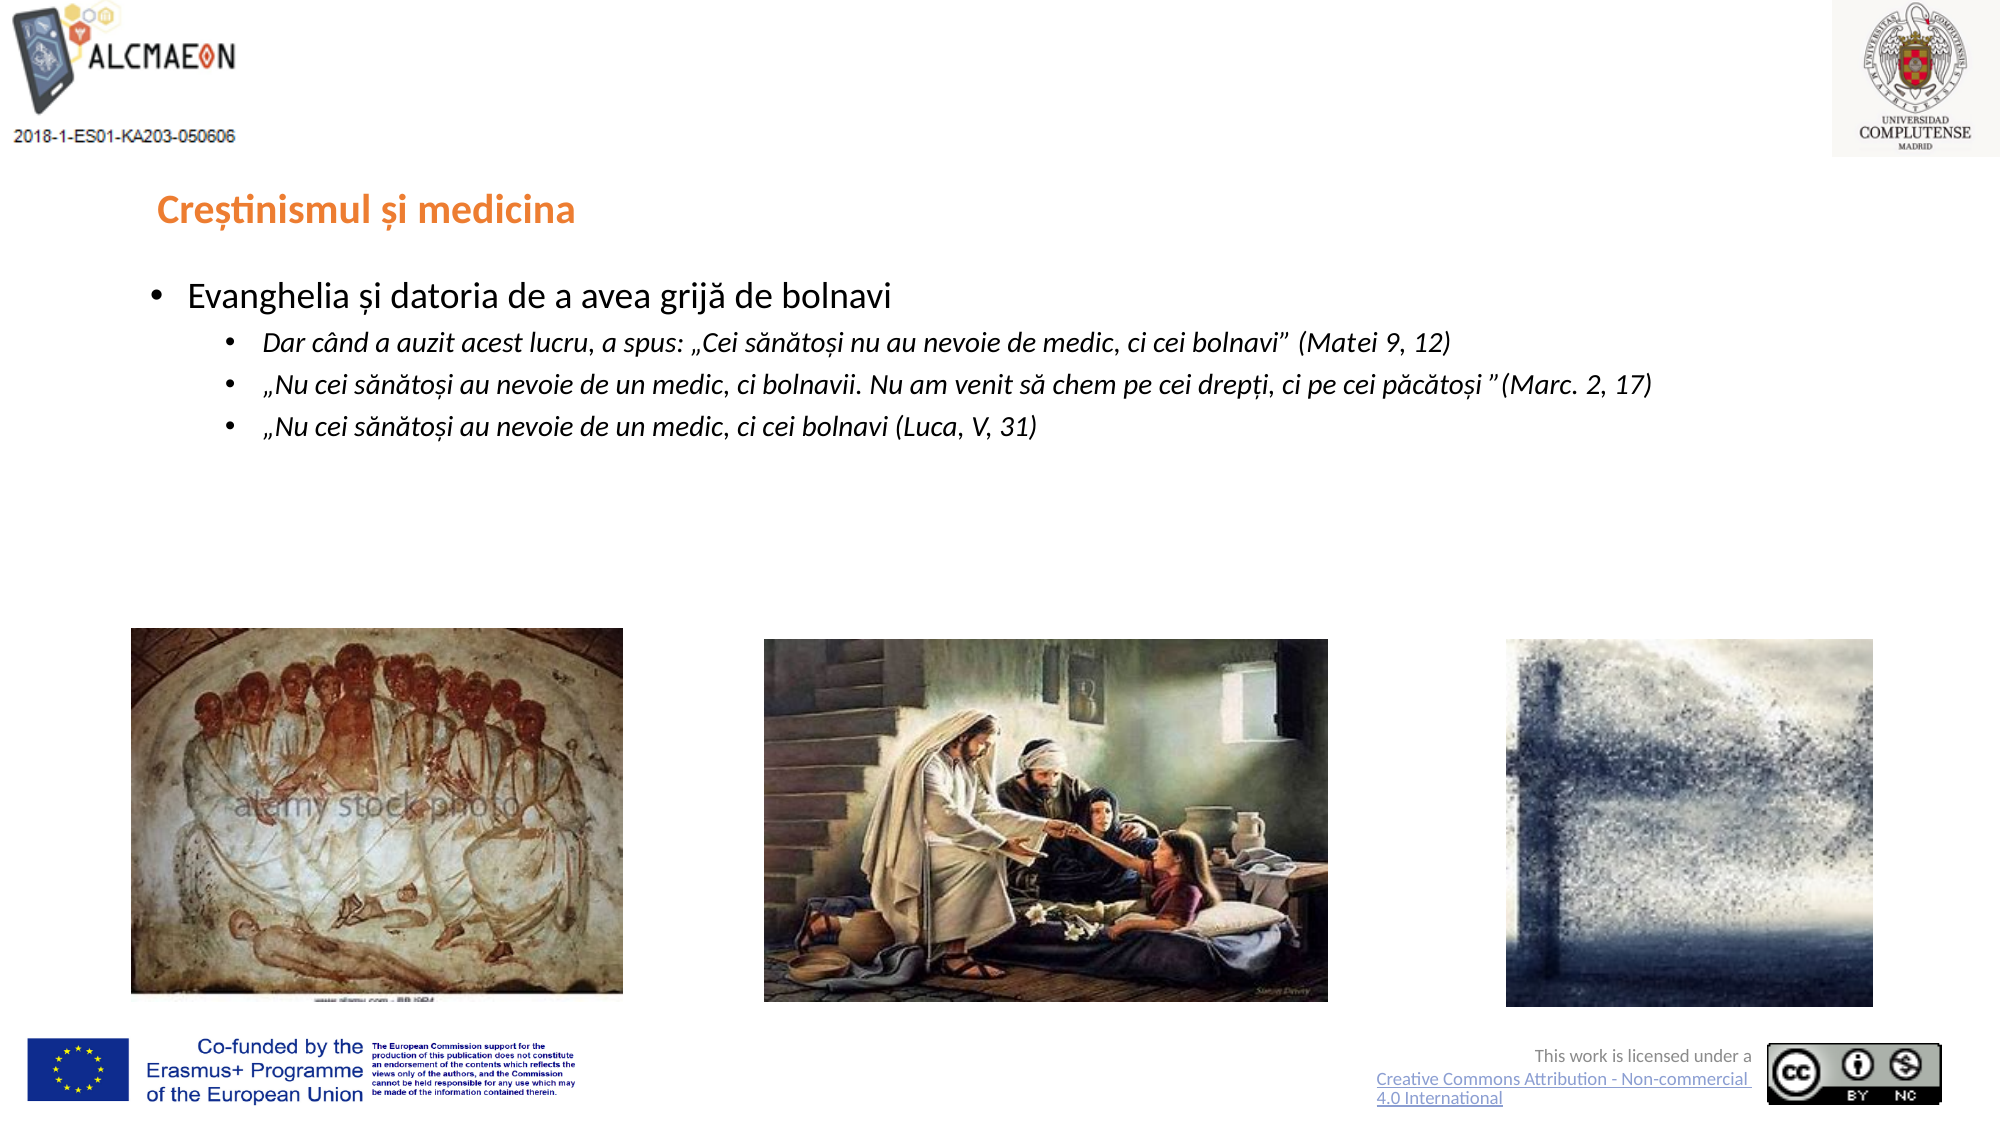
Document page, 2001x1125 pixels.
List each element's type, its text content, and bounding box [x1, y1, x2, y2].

picture [764, 639, 1328, 1002]
picture [131, 628, 623, 1002]
picture [1832, 0, 2000, 157]
picture [23, 1033, 582, 1106]
title Creștinismul și medicina [142, 101, 1868, 319]
picture [1767, 1043, 1942, 1105]
picture [1506, 639, 1874, 1007]
list Evanghelia și datoria de a avea grijă de bolnavi Dar când a auzit acest lucru, a spus: „Cei sănătoși nu au nevoie de medic, ci cei bolnavi” (Matei 9, 12) „Nu cei sănătoși au nevoie de un medic, ci bolnavii. Nu am venit să chem pe cei drepți, ci pe cei păcătoși ”(Marc. 2, 17) „Nu cei sănătoși au nevoie de un medic, ci cei bolnavi (Luca, V, 31) [135, 268, 1861, 983]
picture [0, 0, 248, 157]
